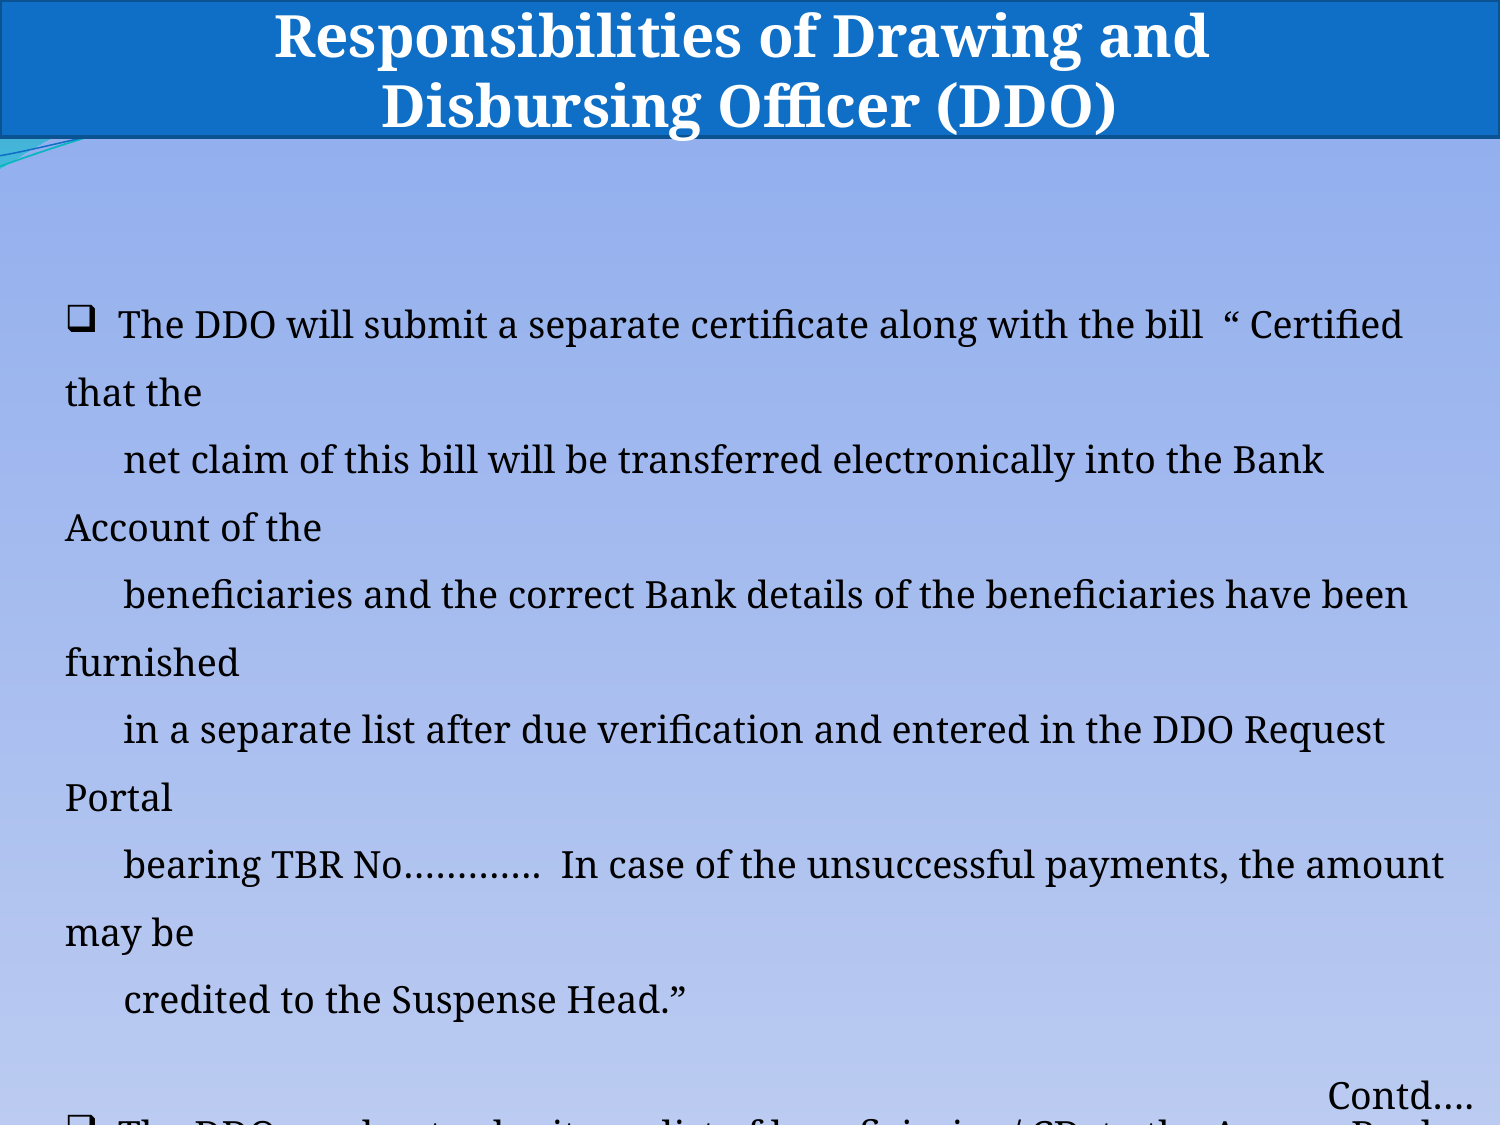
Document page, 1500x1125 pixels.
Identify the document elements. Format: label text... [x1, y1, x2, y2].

text_box Responsibilities of Drawing and Disbursing Officer (DDO) [0, 0, 1500, 139]
text_box Contd…. [1312, 1064, 1500, 1125]
text_box The DDO will submit a separate certificate along with the bill “ Certified that the net claim of this bill will be transferred electronically into the Bank Account of the beneficiaries and the correct Bank details of the beneficiaries have been furnished in a separate list after due verification and entered in the DDO Request Portal bearing TBR No…………. In case of the unsuccessful payments, the amount may be credited to the Suspense Head.” The DDO need not submit any list of beneficiaries / CD to the Agency Bank (Treasury Branch, SBI) for the bills presented in the e-kuber system. [49, 271, 1463, 1125]
